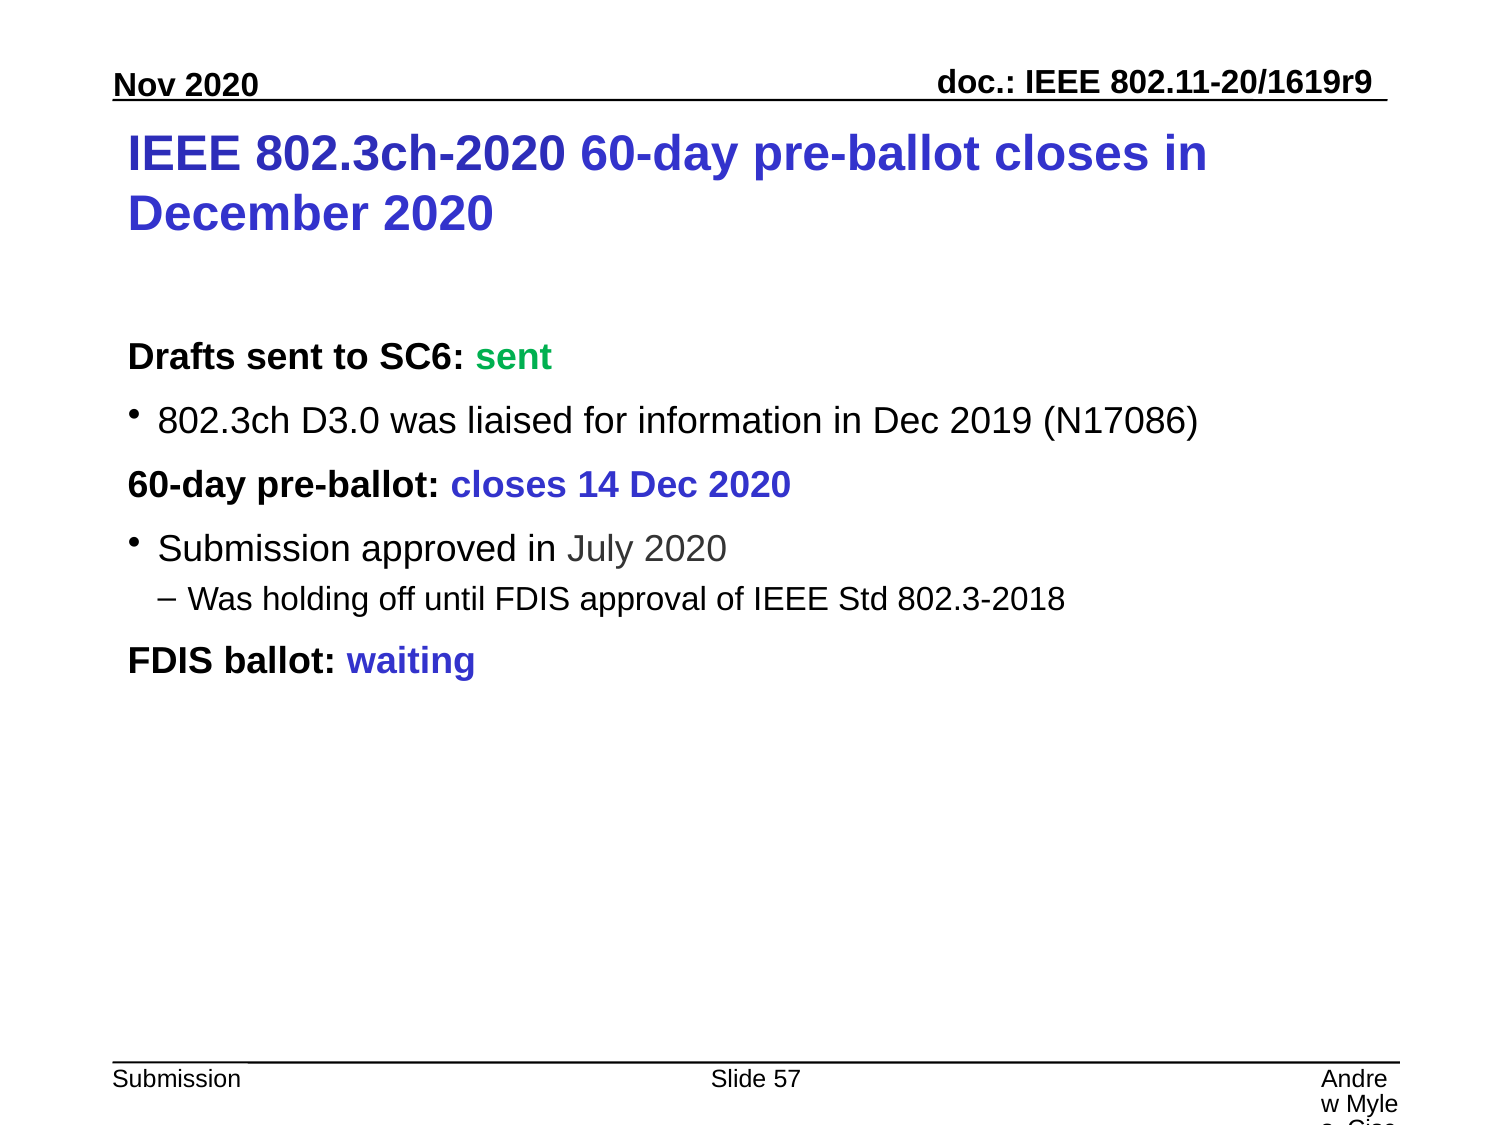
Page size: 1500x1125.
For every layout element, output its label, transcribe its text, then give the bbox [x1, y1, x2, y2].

footer Andrew Myles, Cisco [1320, 1061, 1402, 1093]
title IEEE 802.3ch-2020 60-day pre-ballot closes in December 2020 [112, 112, 1388, 288]
list Drafts sent to SC6: sent 802.3ch D3.0 was liaised for information in Dec 2019 (N17086) 60-day pre-ballot: closes 14 Dec 2020 Submission approved in July 2020 Was holding off until FDIS approval of IEEE Std 802.3-2018 FDIS ballot: waiting [112, 324, 1388, 1000]
slide_number Slide 57 [709, 1061, 803, 1093]
